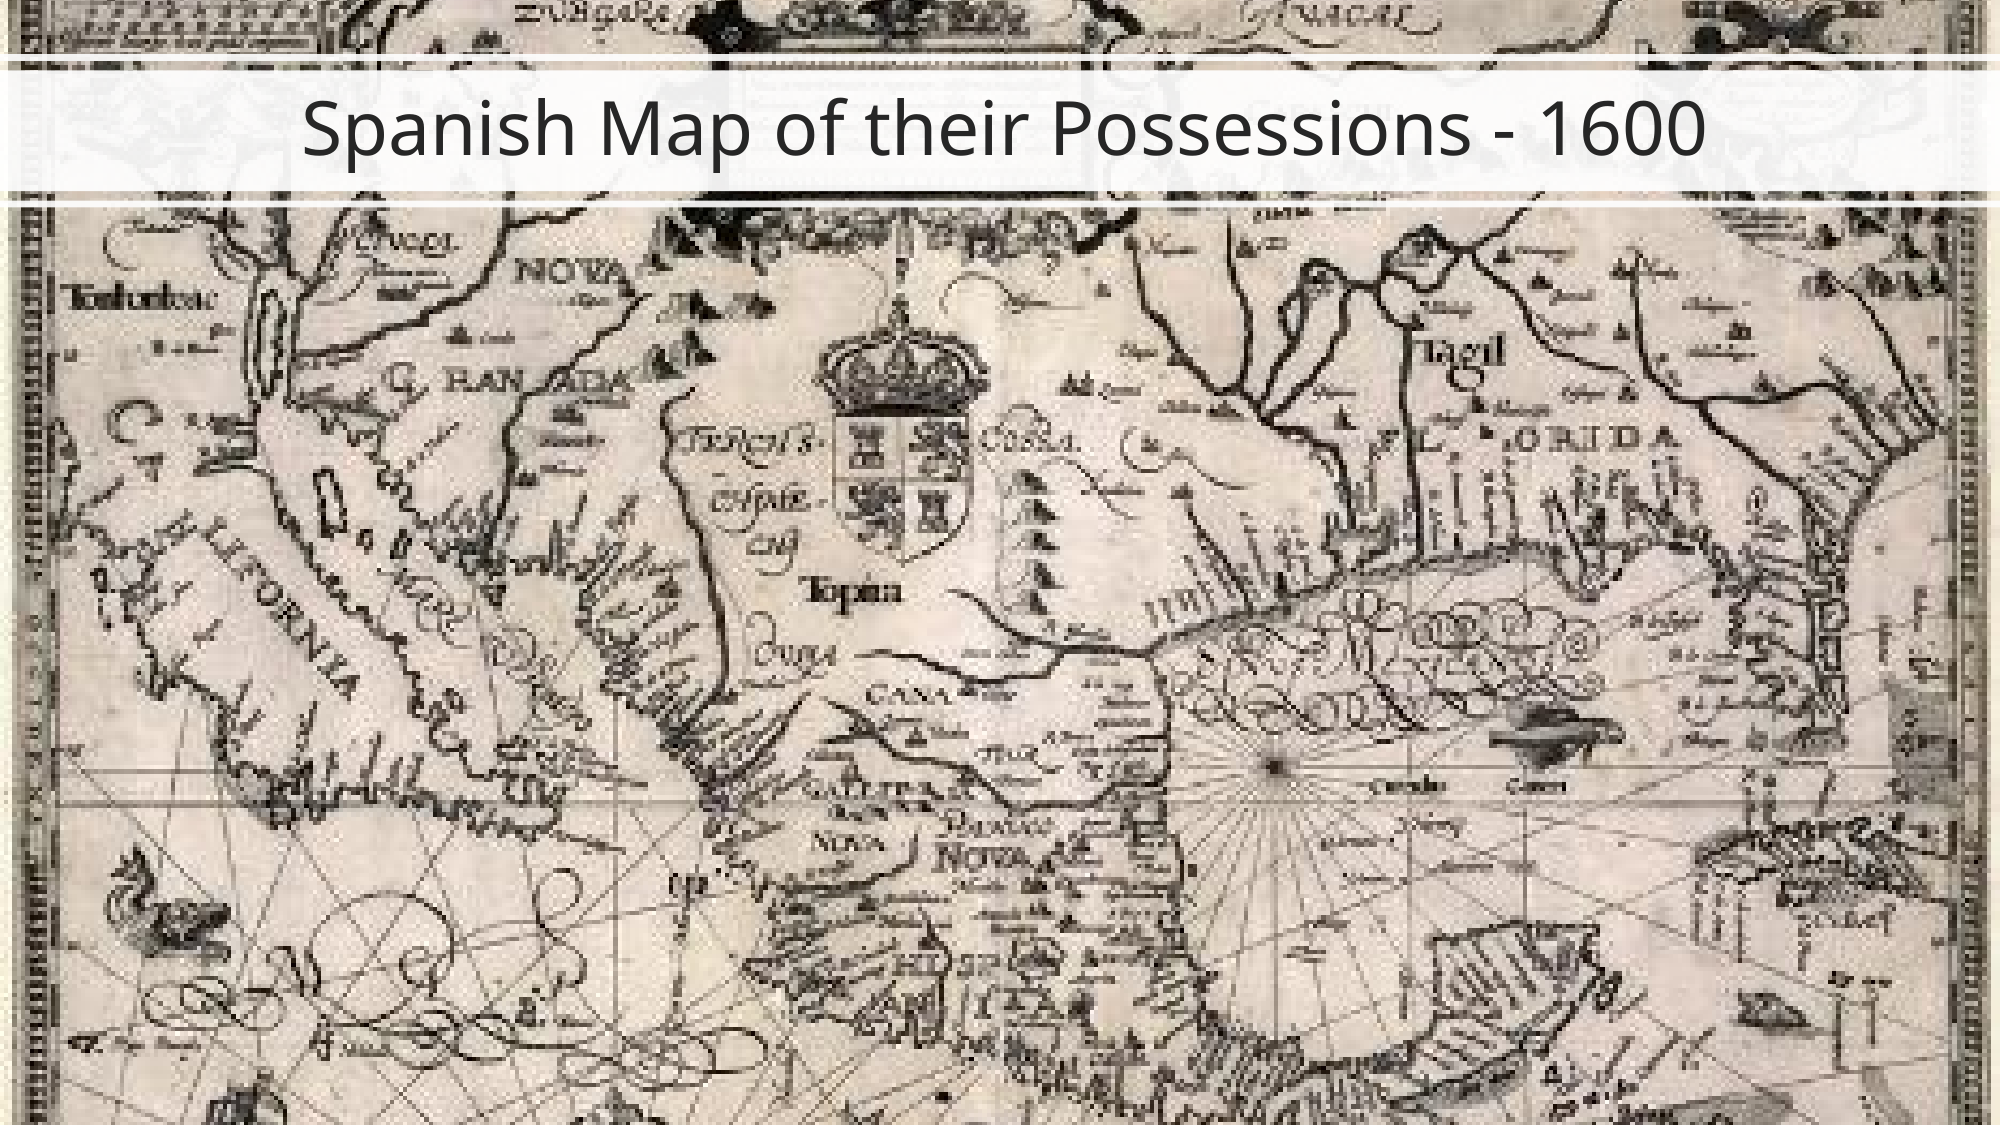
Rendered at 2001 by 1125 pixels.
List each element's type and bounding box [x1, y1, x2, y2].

list [0, 205, 2000, 1125]
list [0, 59, 2000, 203]
list [0, 0, 2000, 56]
